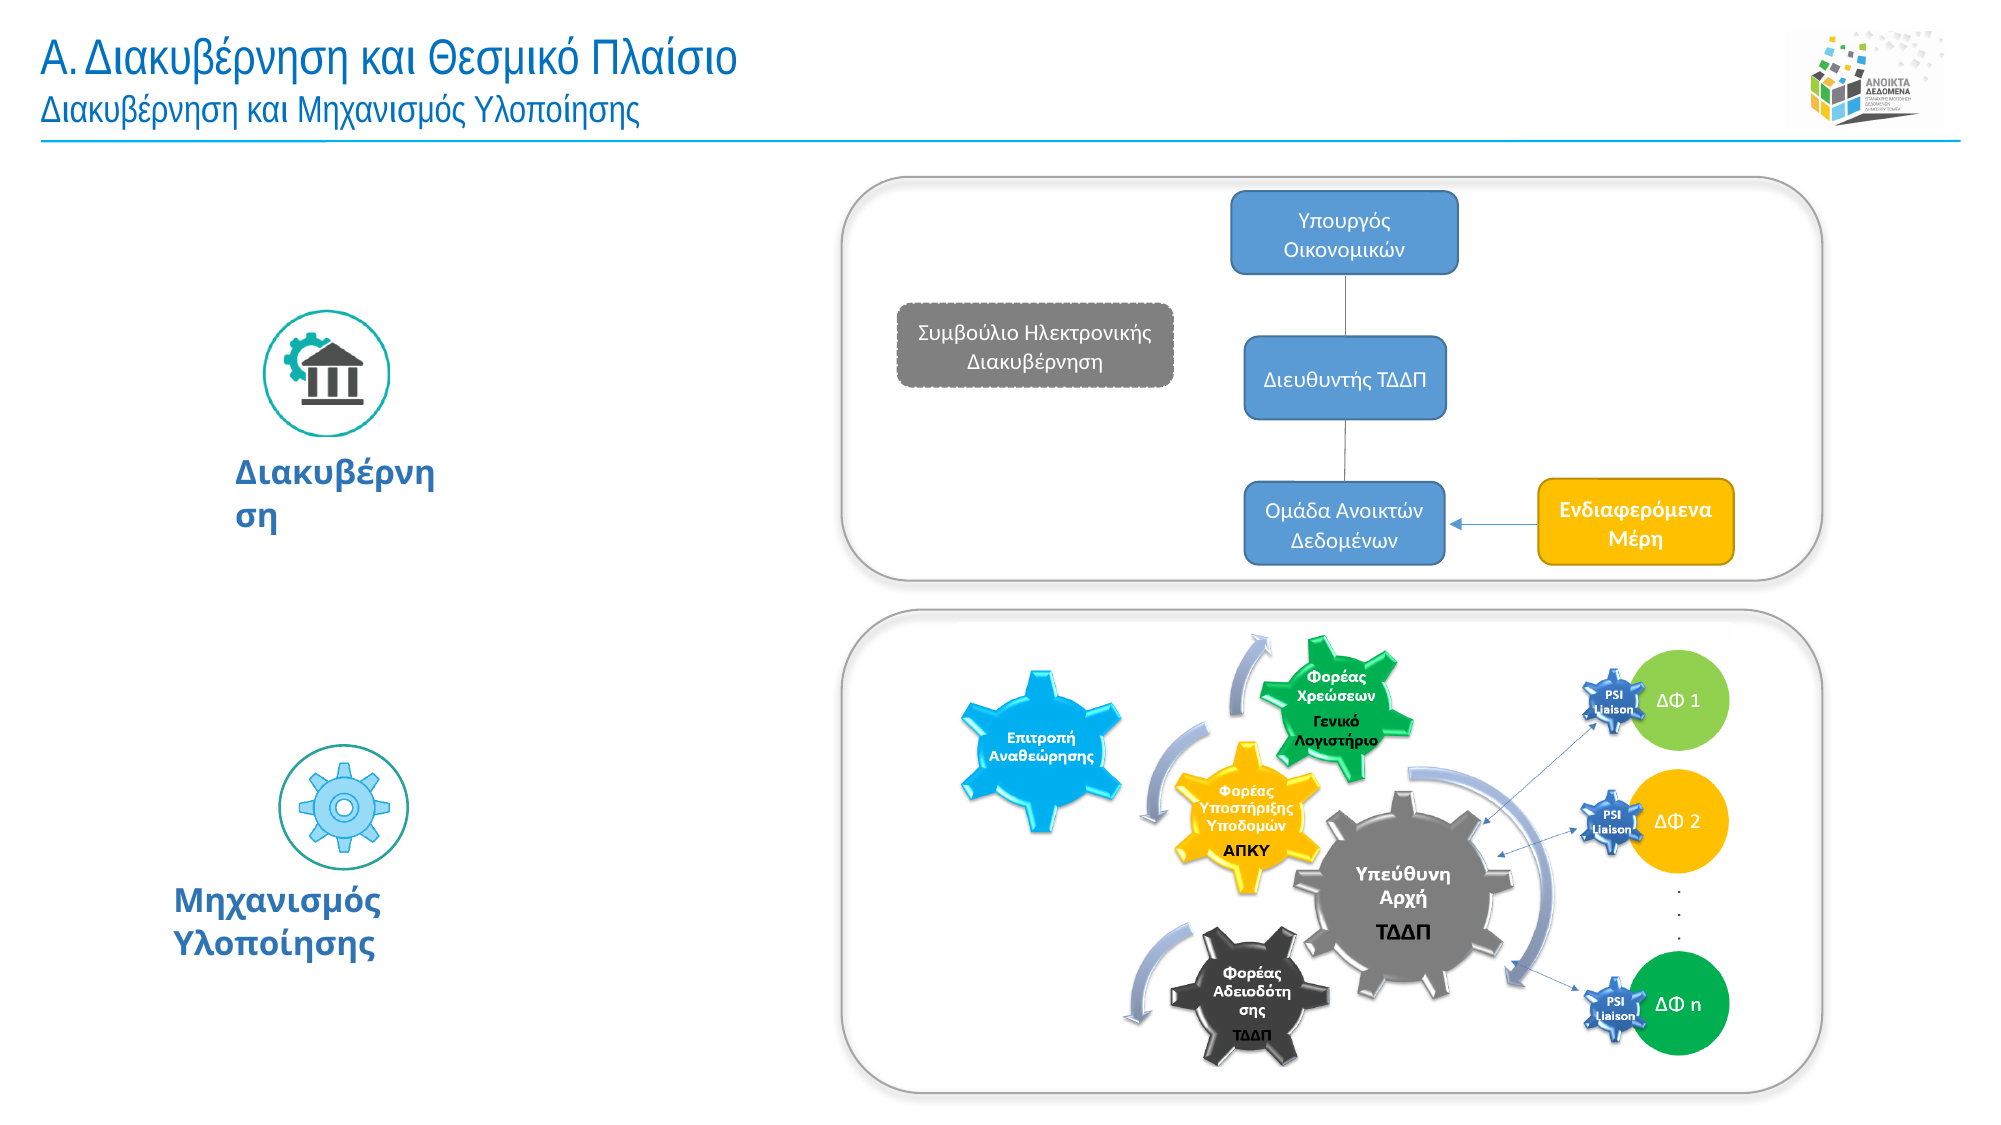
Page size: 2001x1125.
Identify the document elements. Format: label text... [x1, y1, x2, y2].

picture [957, 622, 1732, 1067]
picture [1787, 31, 1945, 128]
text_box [220, 176, 1823, 581]
text_box Διακυβέρνηση και Θεσμικό Πλαίσιο Διακυβέρνηση και Μηχανισμός Υλοποίησης [25, 17, 1268, 138]
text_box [158, 609, 1823, 1094]
